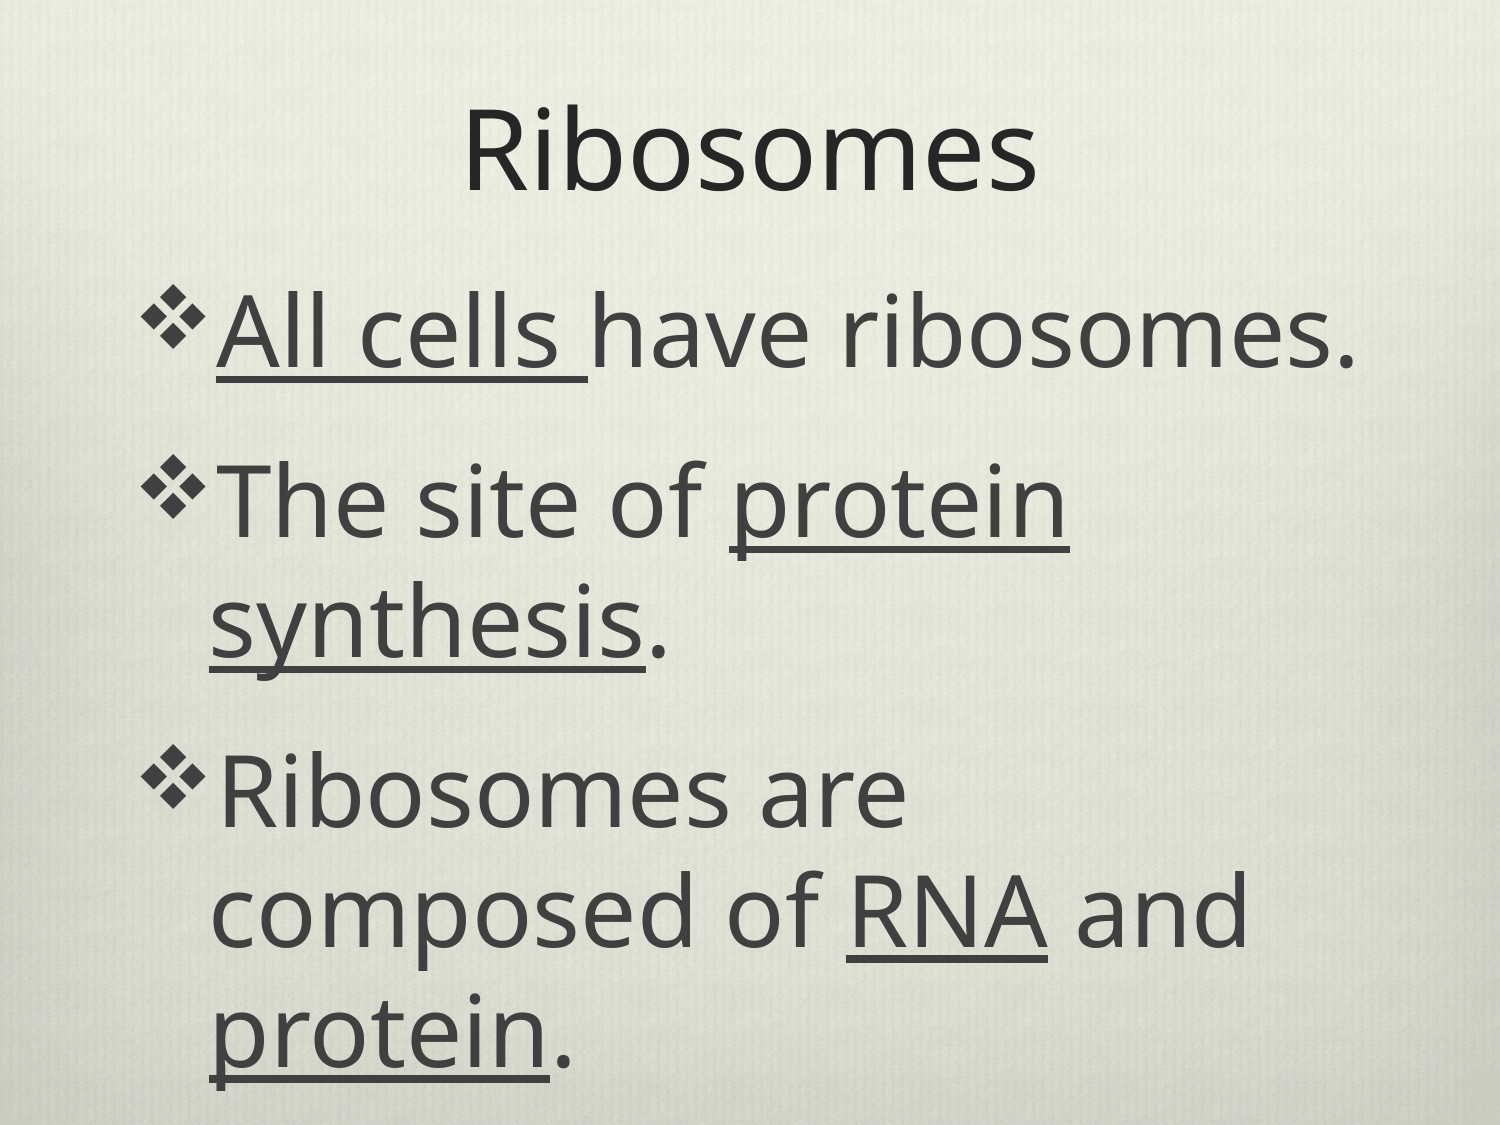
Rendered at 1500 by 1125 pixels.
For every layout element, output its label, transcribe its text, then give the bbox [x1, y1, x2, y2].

title Ribosomes [118, 51, 1382, 240]
list All cells have ribosomes. The site of protein synthesis. Ribosomes are composed of RNA and protein. [118, 260, 1382, 1011]
